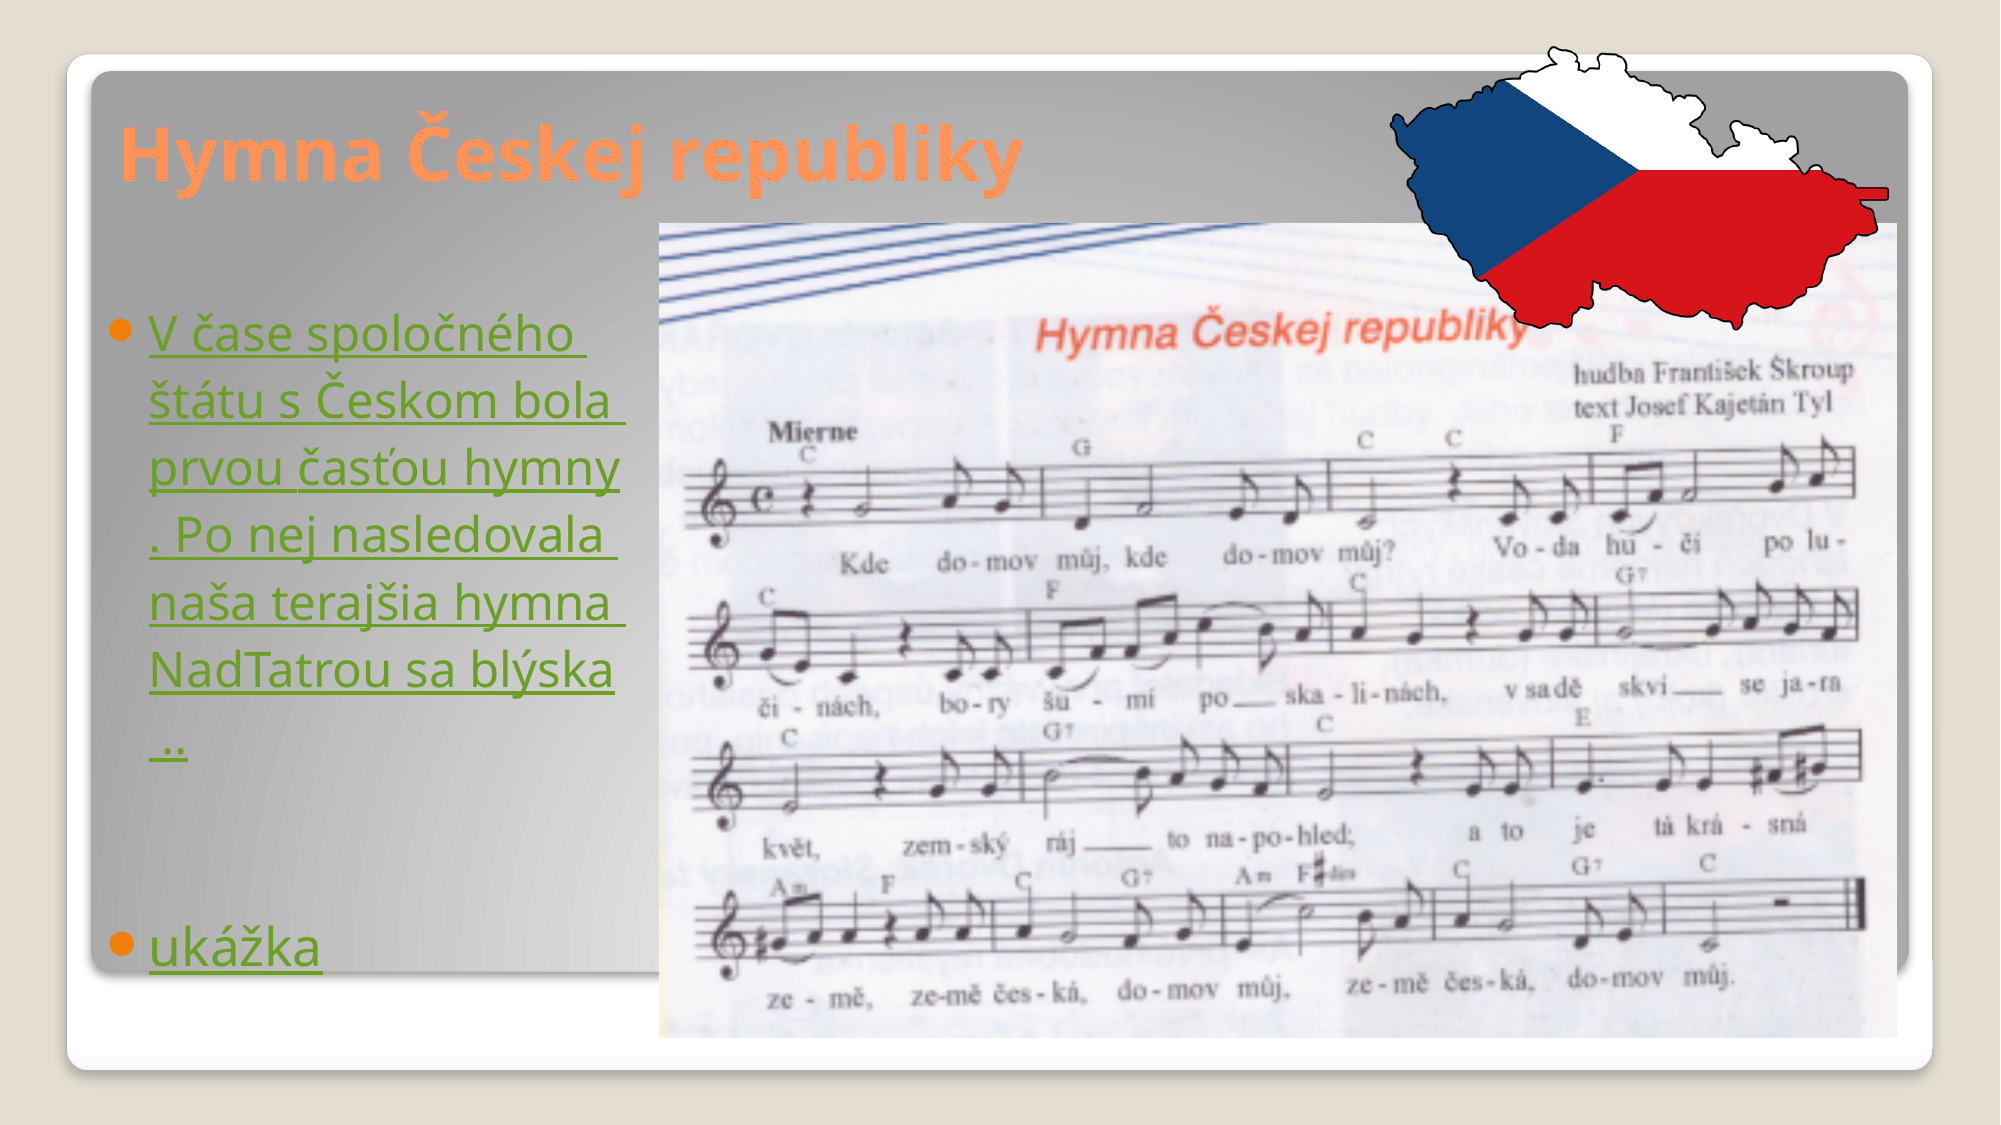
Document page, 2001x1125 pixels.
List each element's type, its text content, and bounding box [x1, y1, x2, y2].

list V čase spoločného štátu s Českom bola prvou časťou hymny. Po nej nasledovala naša terajšia hymna NadTatrou sa blýska .. ukážka [76, 286, 646, 1000]
text_box Hymna Českej republiky [103, 31, 1329, 204]
picture [658, 0, 1942, 1038]
